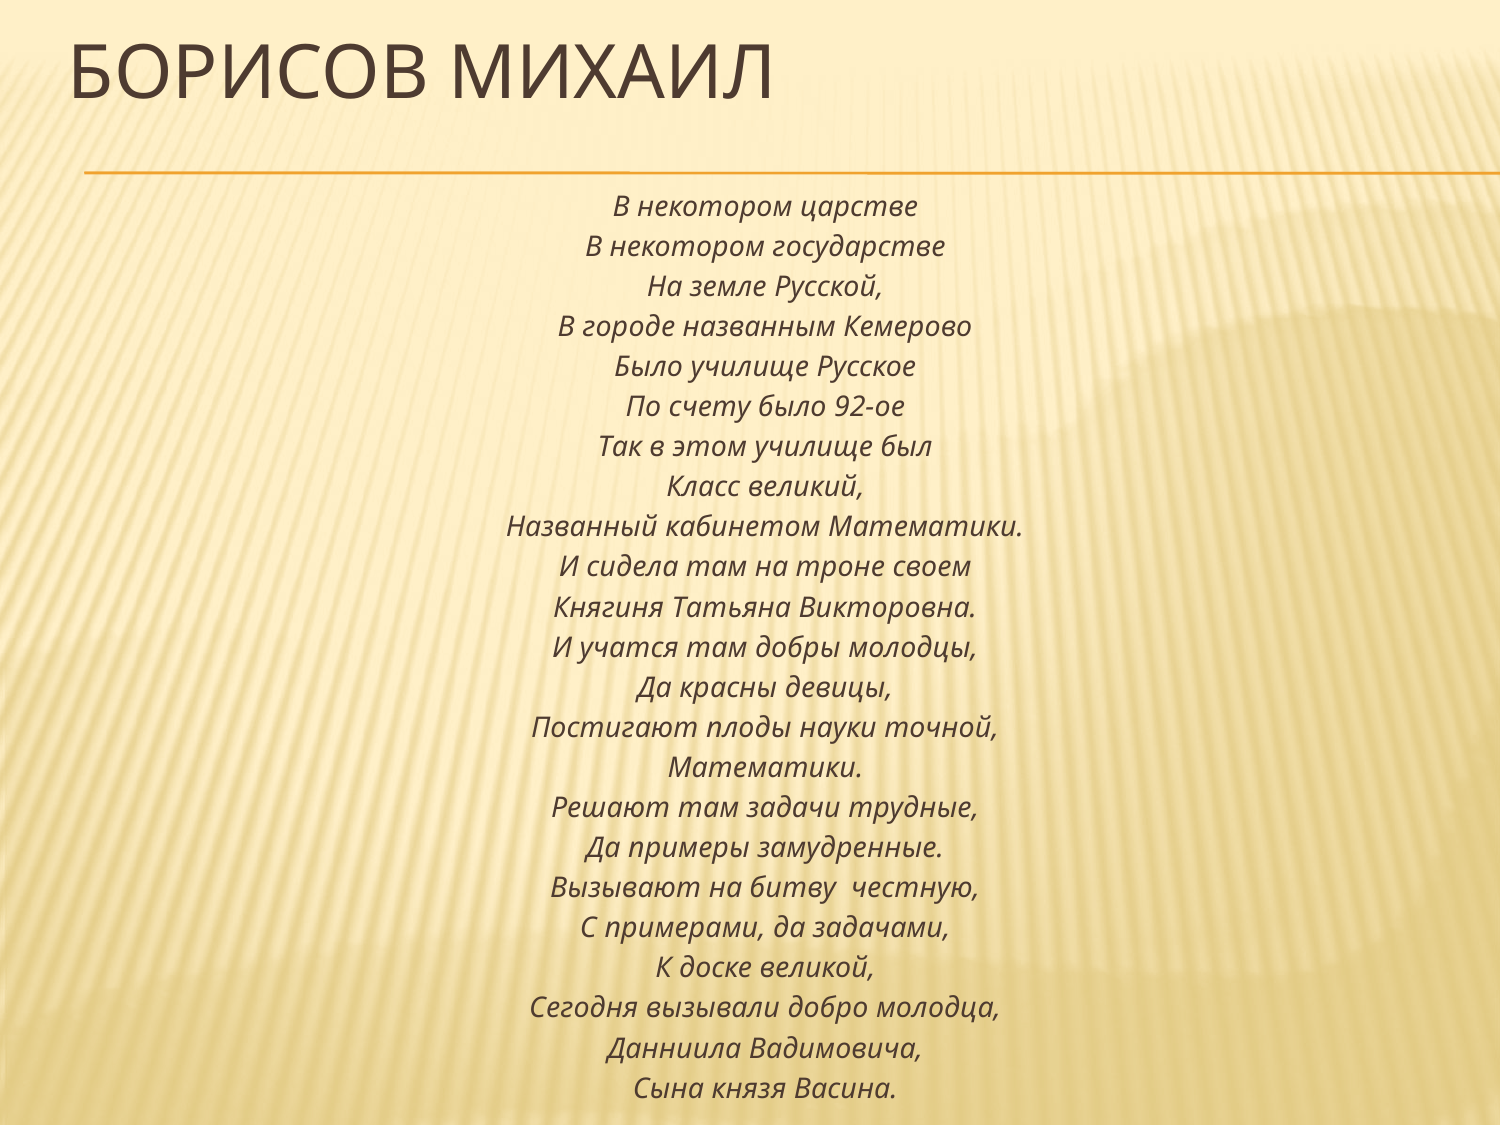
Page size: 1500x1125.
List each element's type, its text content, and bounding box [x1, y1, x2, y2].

list В некотором царстве В некотором государстве На земле Русской, В городе названным Кемерово Было училище Русское По счету было 92-ое Так в этом училище был Класс великий, Названный кабинетом Математики. И сидела там на троне своем Княгиня Татьяна Викторовна. И учатся там добры молодцы, Да красны девицы, Постигают плоды науки точной, Математики. Решают там задачи трудные, Да примеры замудренные. Вызывают на битву честную, С примерами, да задачами, К доске великой, Сегодня вызывали добро молодца, Данниила Вадимовича, Сына князя Васина. [53, 179, 1479, 1125]
title Борисов Михаил [53, 0, 1479, 138]
